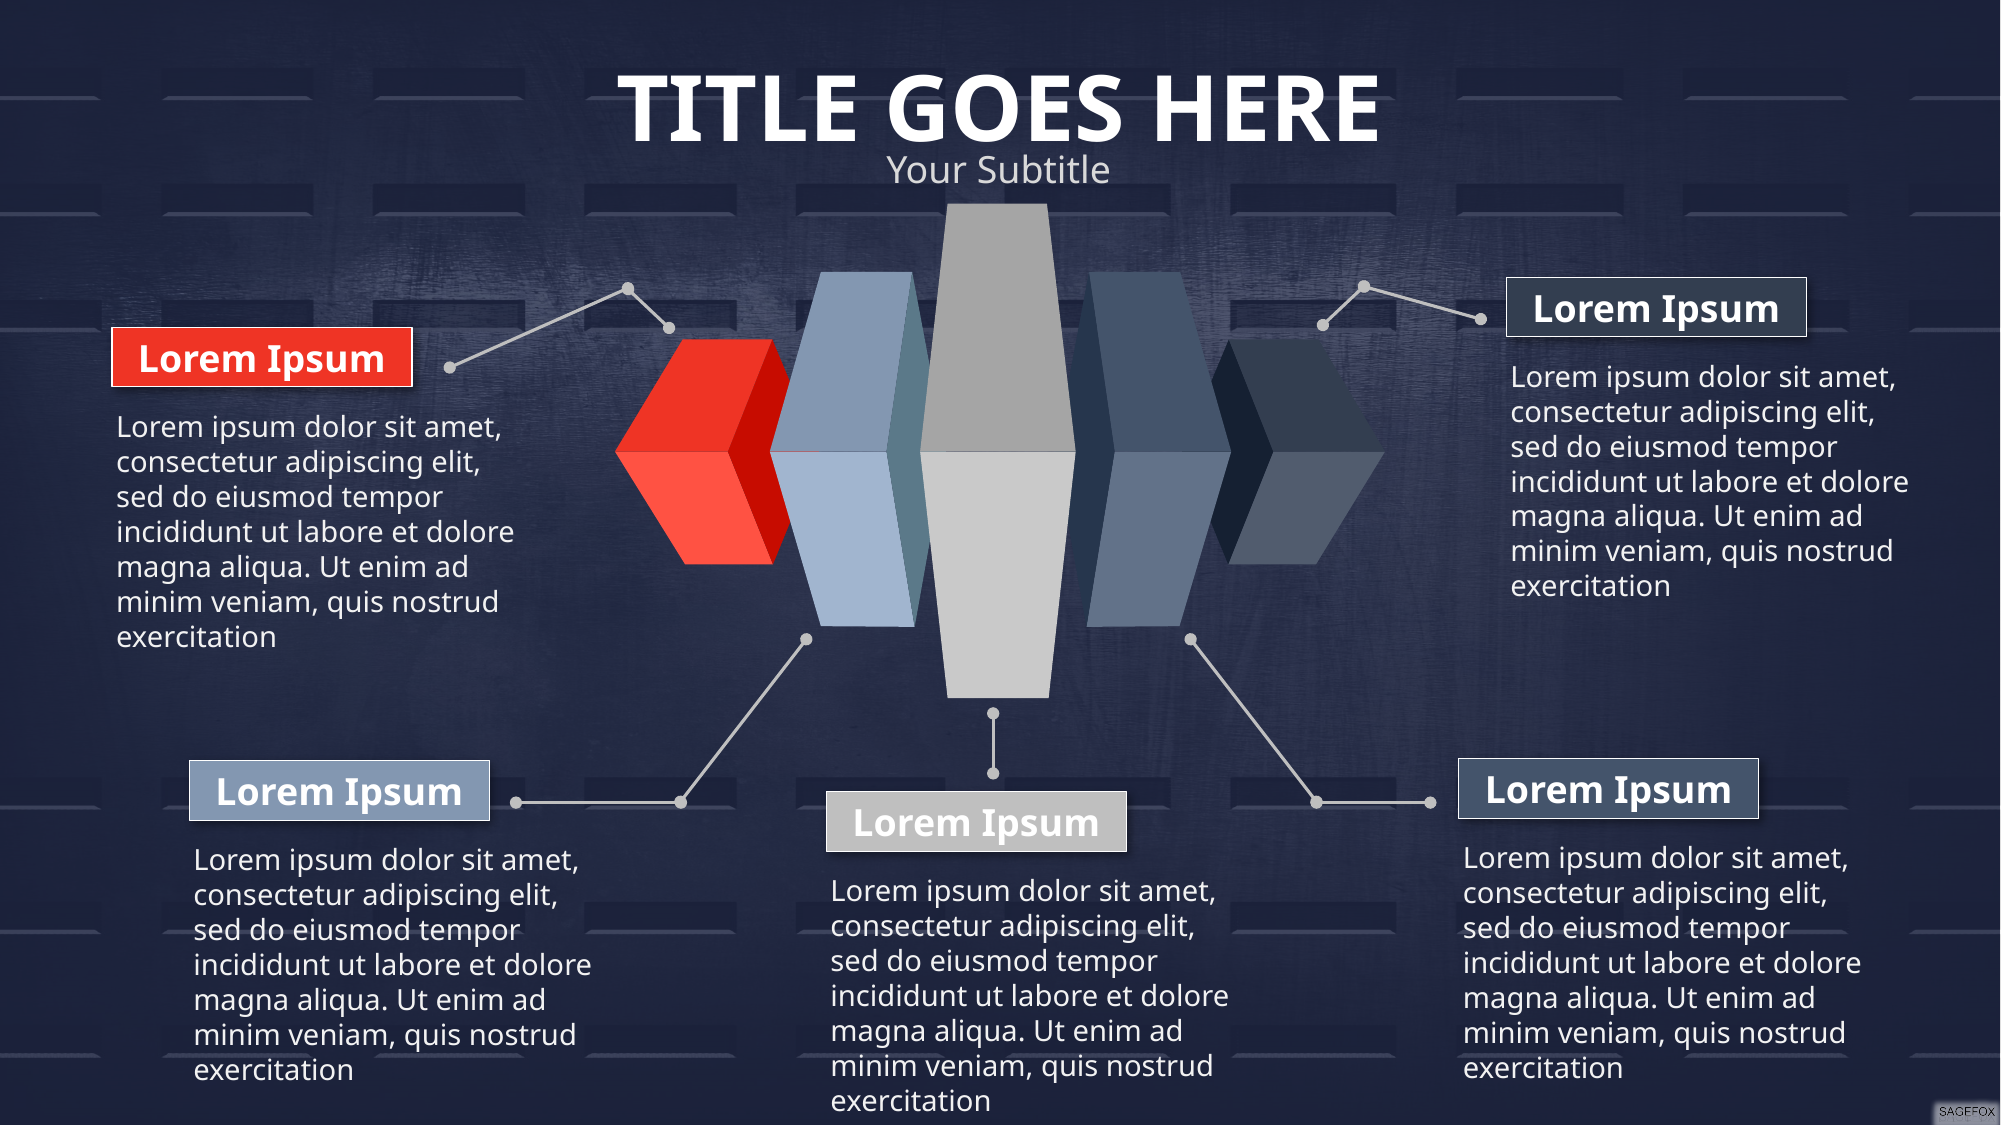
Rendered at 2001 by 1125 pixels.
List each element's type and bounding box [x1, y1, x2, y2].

text_box [820, 791, 1251, 1090]
text_box [548, 42, 1452, 199]
text_box [106, 327, 537, 626]
text_box [769, 271, 920, 627]
text_box [614, 339, 769, 565]
text_box [1452, 758, 1884, 1057]
text_box [920, 203, 1076, 699]
text_box [183, 760, 614, 1059]
text_box [1500, 276, 1931, 578]
text_box [1190, 639, 1431, 803]
text_box [1232, 339, 1385, 565]
text_box [1342, 269, 1462, 375]
picture [1936, 1106, 1997, 1123]
text_box [1076, 271, 1232, 627]
text_box [493, 257, 626, 438]
text_box [515, 639, 807, 803]
